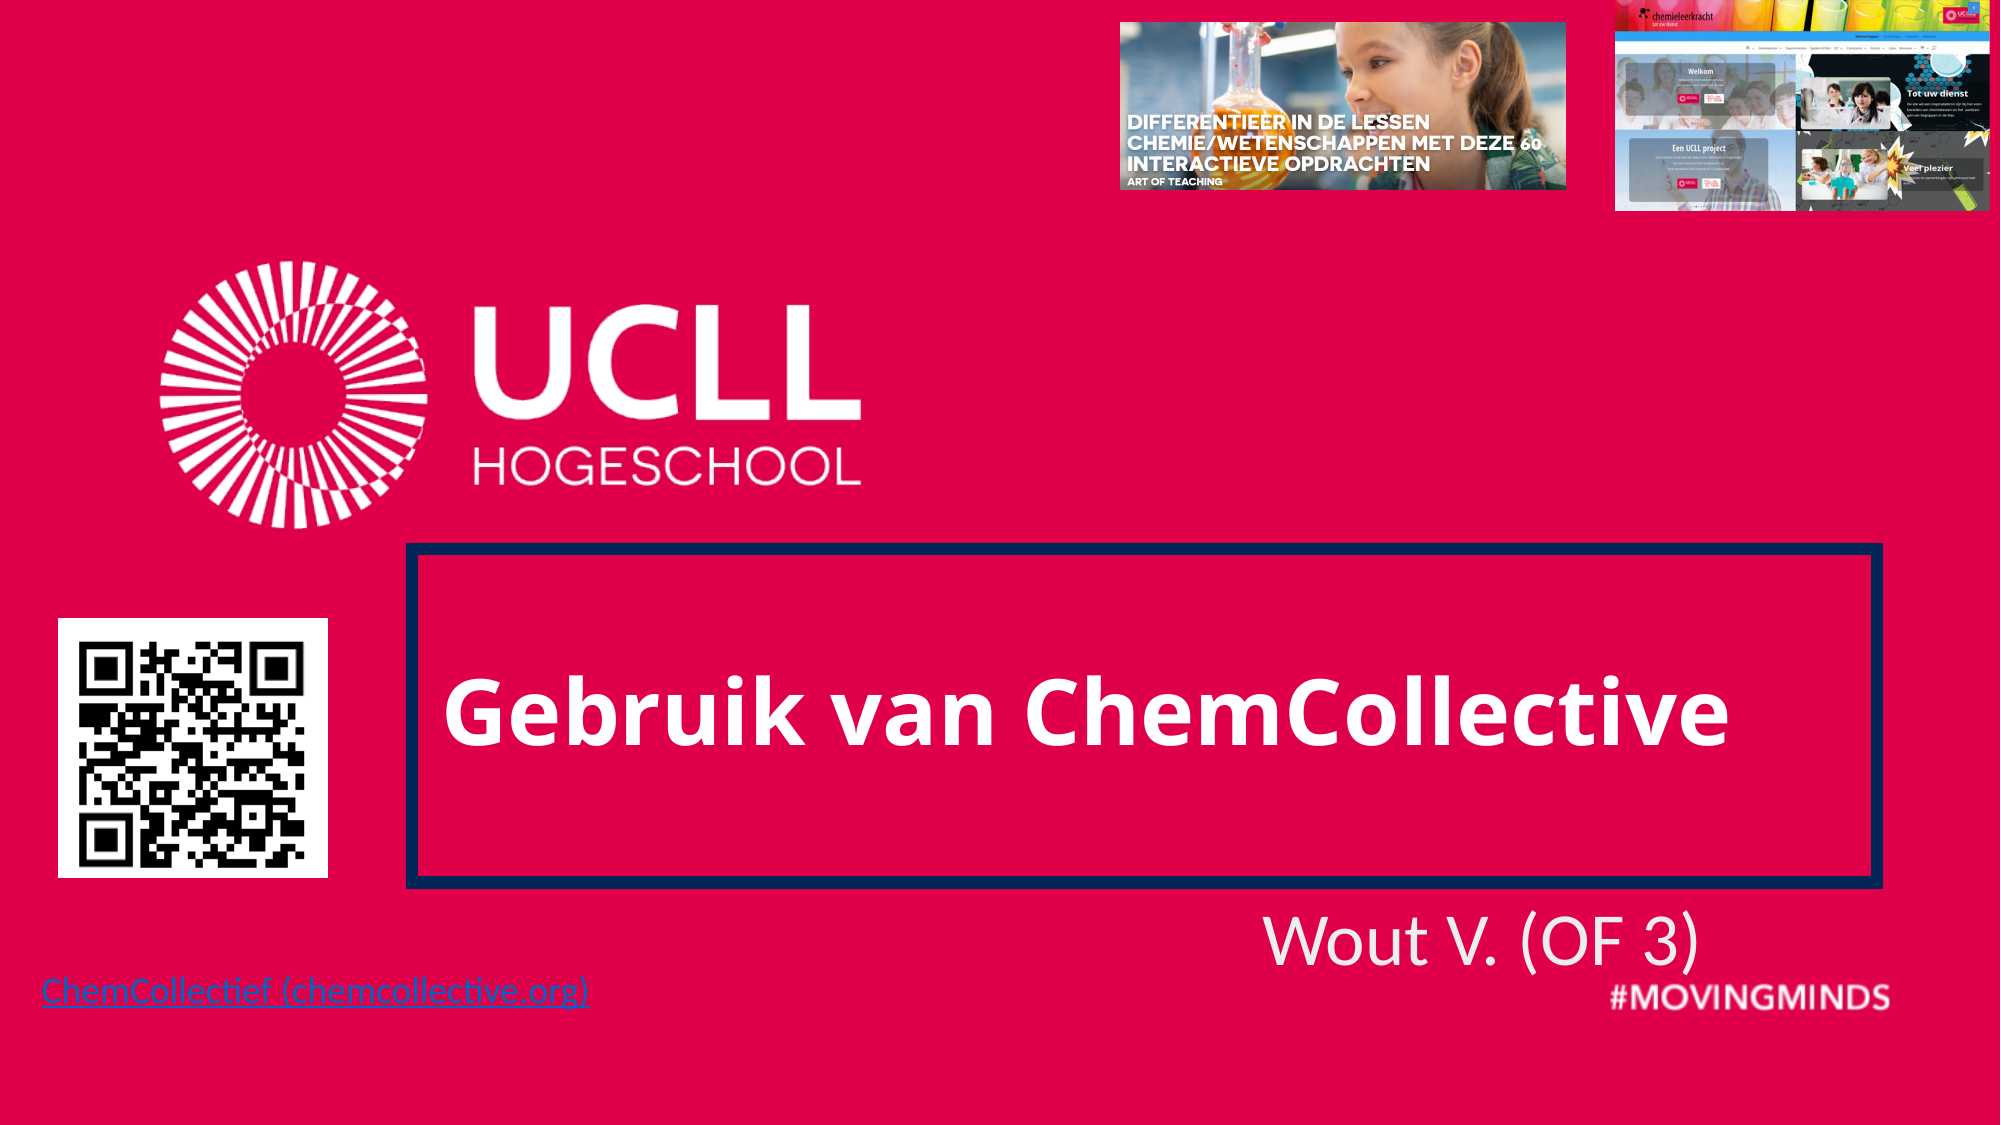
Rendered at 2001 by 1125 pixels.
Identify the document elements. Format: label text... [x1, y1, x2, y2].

text_box Wout V. (OF 3) [1247, 882, 1718, 988]
picture [1120, 22, 1566, 190]
text_box ChemCollectief (chemcollective.org) [26, 958, 1027, 1018]
picture [57, 618, 328, 878]
picture [1615, 0, 1990, 211]
title Gebruik van ChemCollective [406, 543, 1883, 889]
